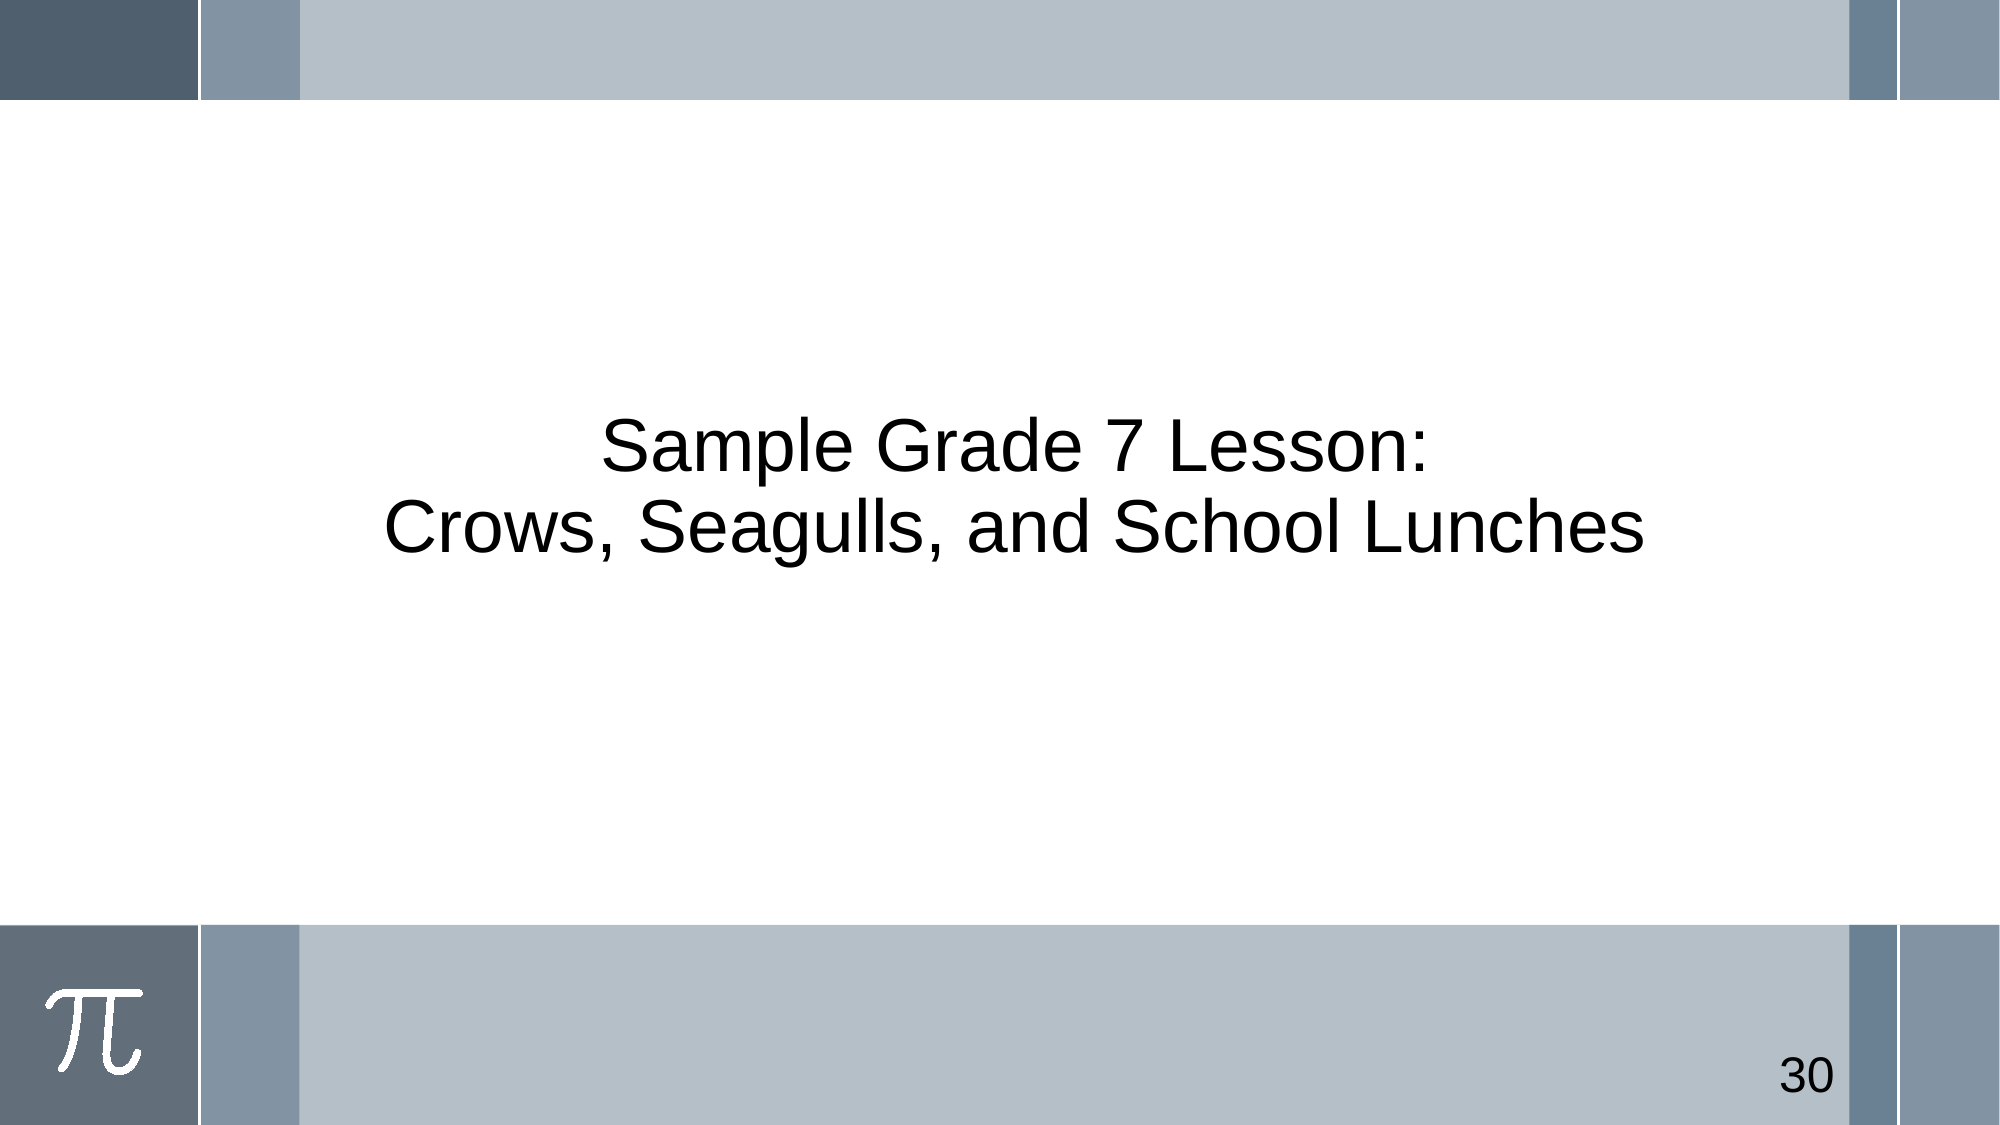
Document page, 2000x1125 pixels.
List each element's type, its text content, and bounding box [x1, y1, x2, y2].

slide_number 30 [1749, 1042, 1850, 1103]
title Sample Grade 7 Lesson: Crows, Seagulls, and School Lunches [345, 293, 1685, 658]
